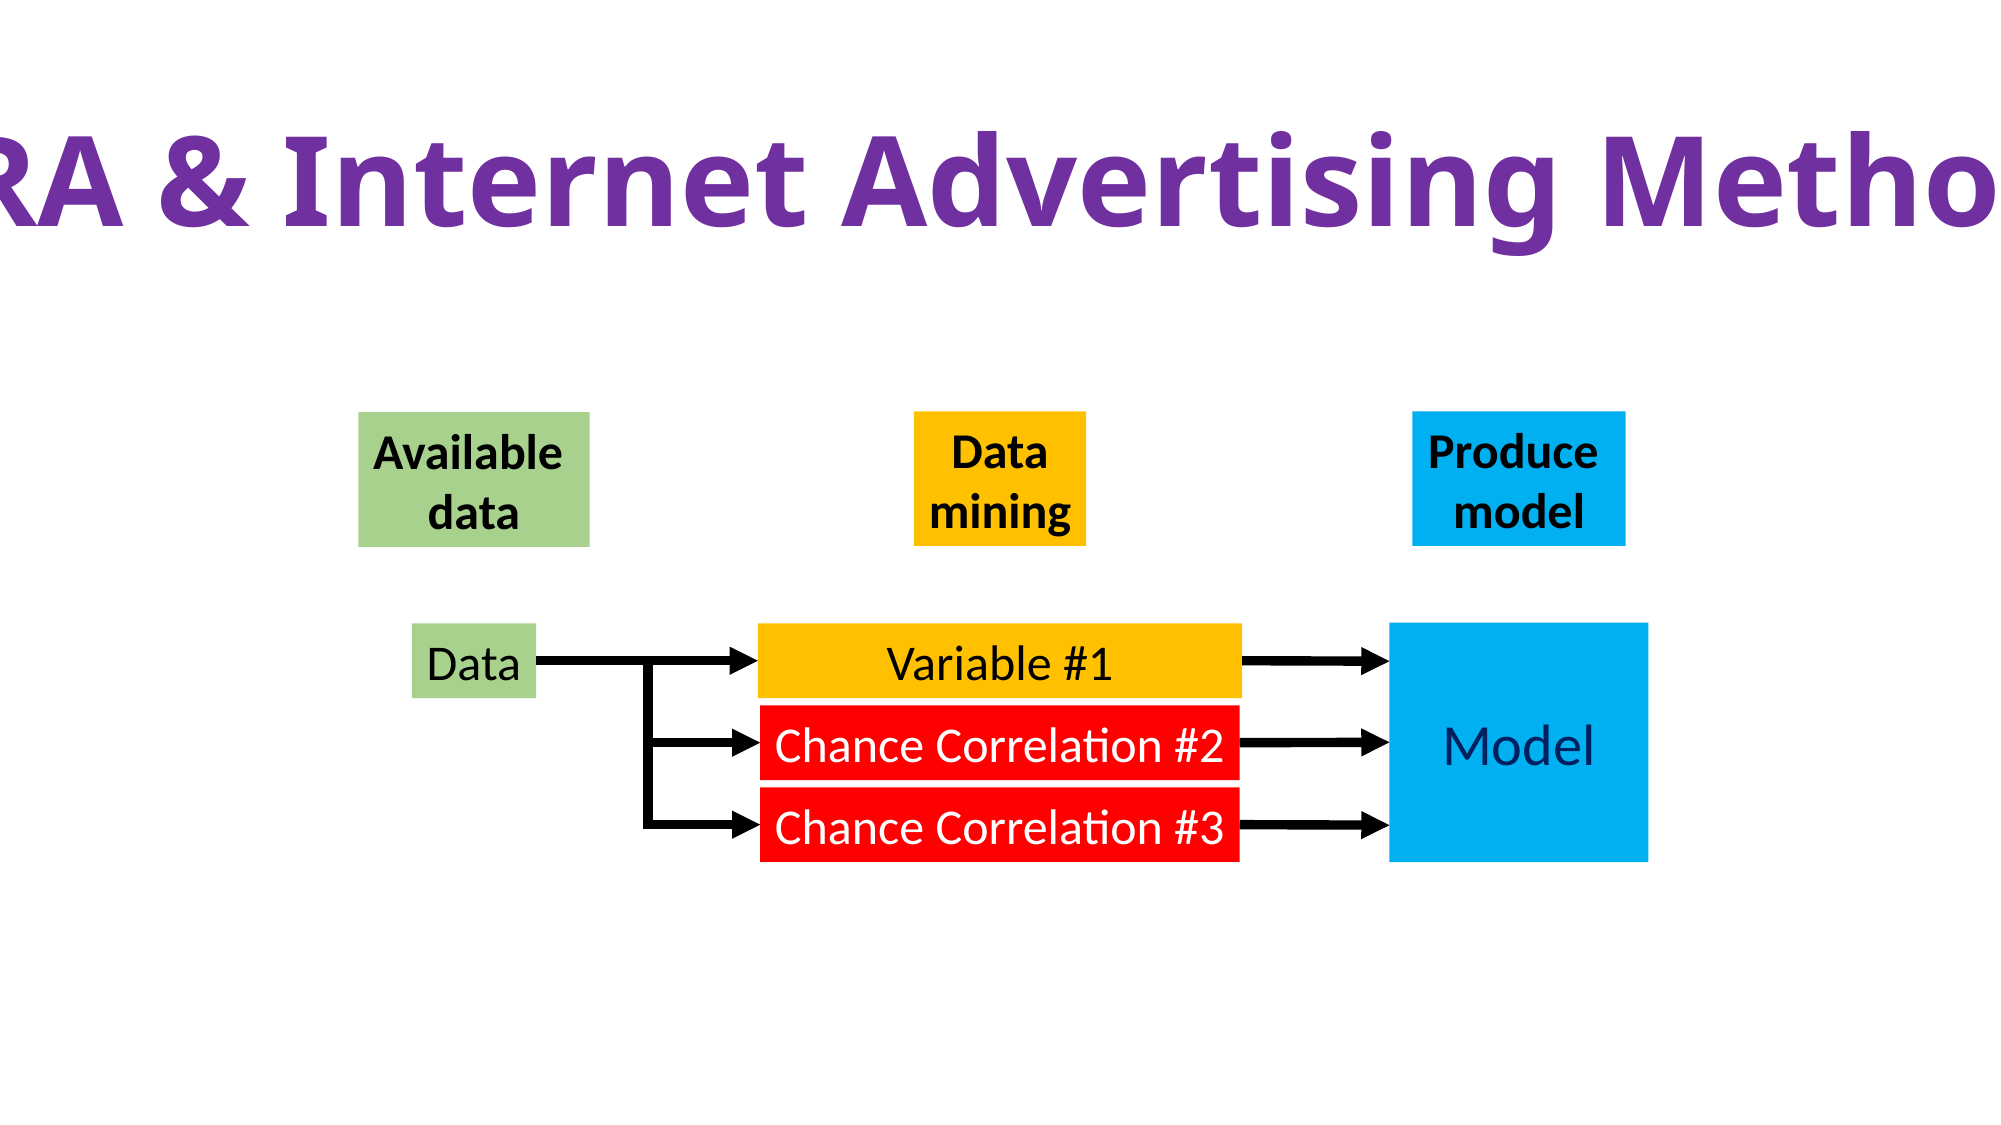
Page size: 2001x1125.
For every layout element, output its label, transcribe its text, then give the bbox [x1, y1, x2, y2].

text_box Chance Correlation #3 [760, 787, 1240, 862]
text_box Chance Correlation #2 [760, 705, 1240, 781]
text_box Model [1388, 621, 1649, 863]
text_box Data mining [913, 411, 1087, 546]
text_box Variable #1 [757, 623, 1243, 699]
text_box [536, 661, 758, 826]
text_box Available data [358, 412, 590, 547]
text_box Data [411, 623, 537, 699]
text_box QRA & Internet Advertising Methods [0, 93, 2000, 259]
text_box Produce model [1412, 411, 1626, 546]
